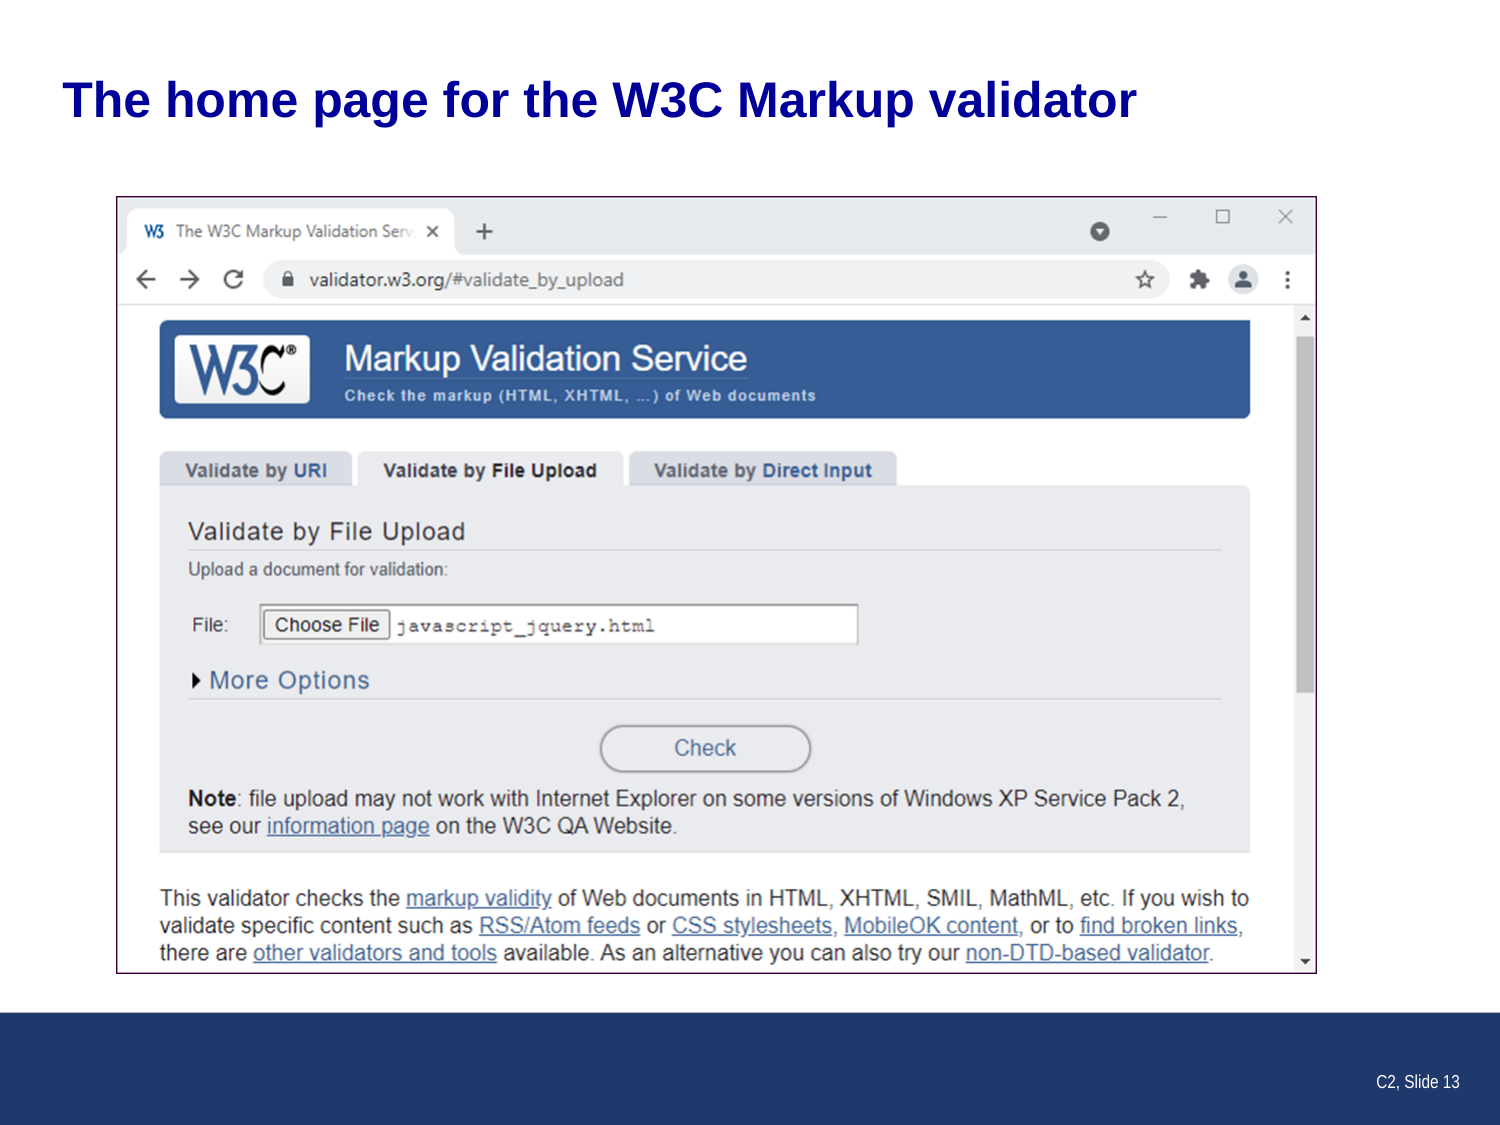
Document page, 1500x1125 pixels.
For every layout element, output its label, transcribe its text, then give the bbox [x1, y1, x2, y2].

title The home page for the W3C Markup validator [62, 49, 1425, 145]
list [116, 196, 1317, 974]
slide_number C2, Slide 13 [1162, 1025, 1475, 1100]
